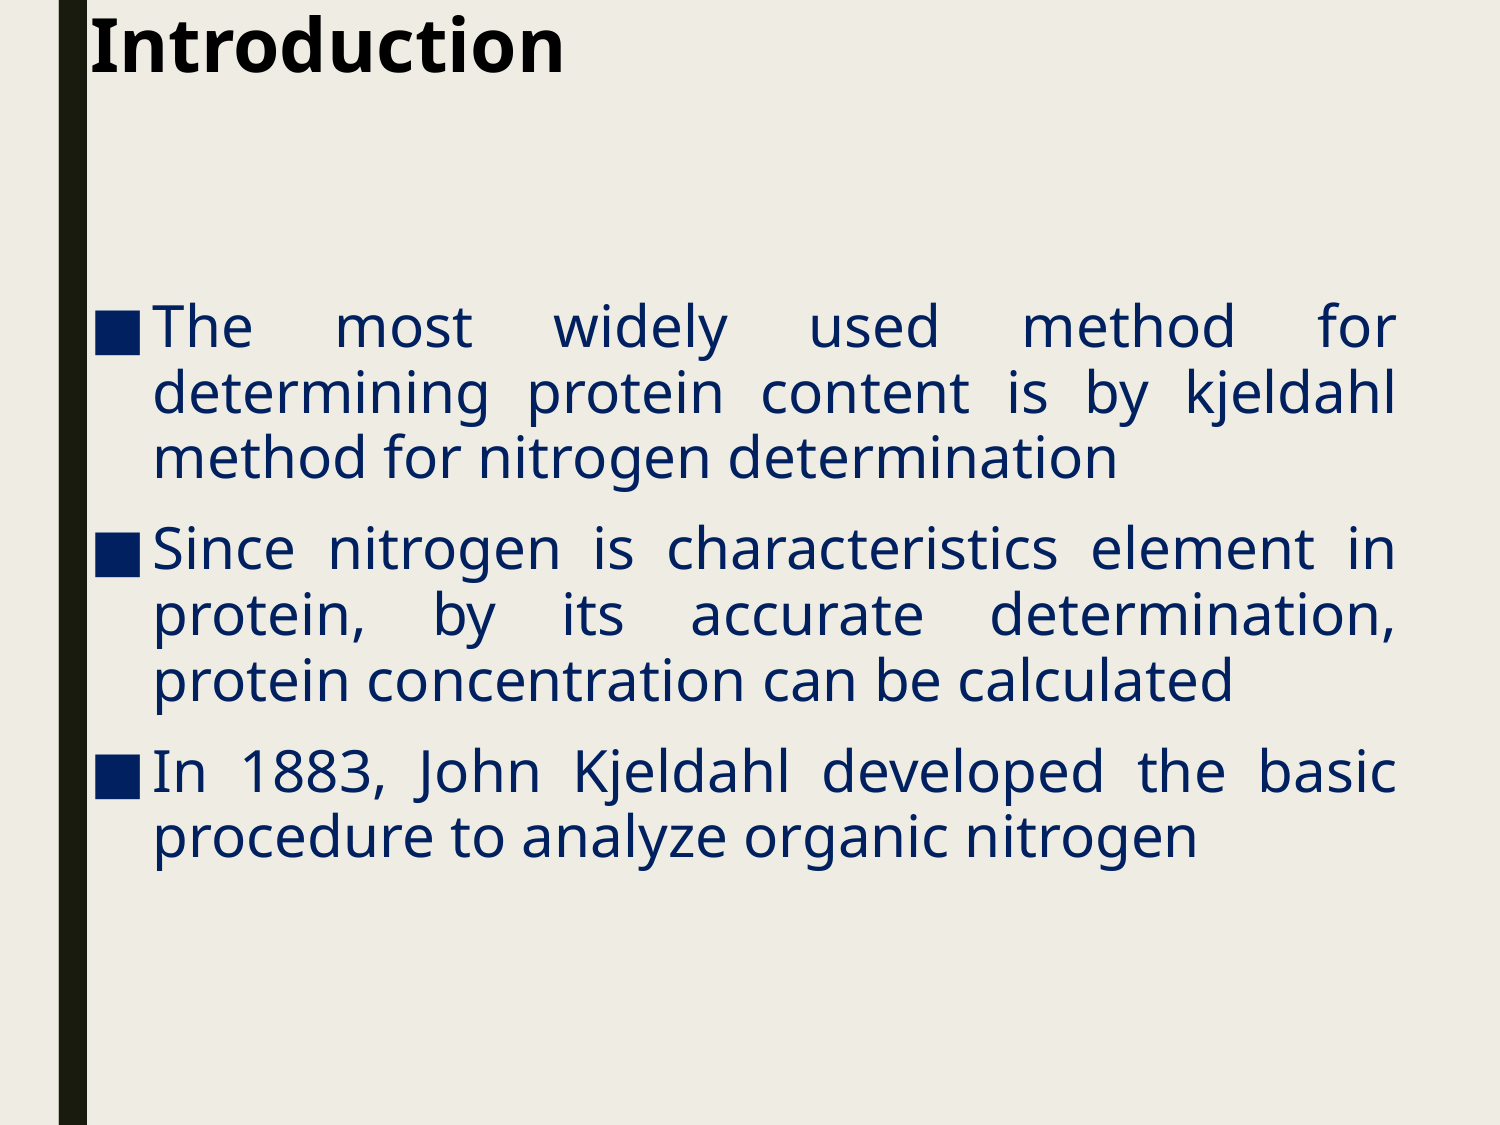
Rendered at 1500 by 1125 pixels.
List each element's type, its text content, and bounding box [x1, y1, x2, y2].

title Introduction [75, 1, 1350, 189]
list The most widely used method for determining protein content is by kjeldahl method for nitrogen determination Since nitrogen is characteristics element in protein, by its accurate determination, protein concentration can be calculated In 1883, John Kjeldahl developed the basic procedure to analyze organic nitrogen [75, 287, 1413, 1113]
